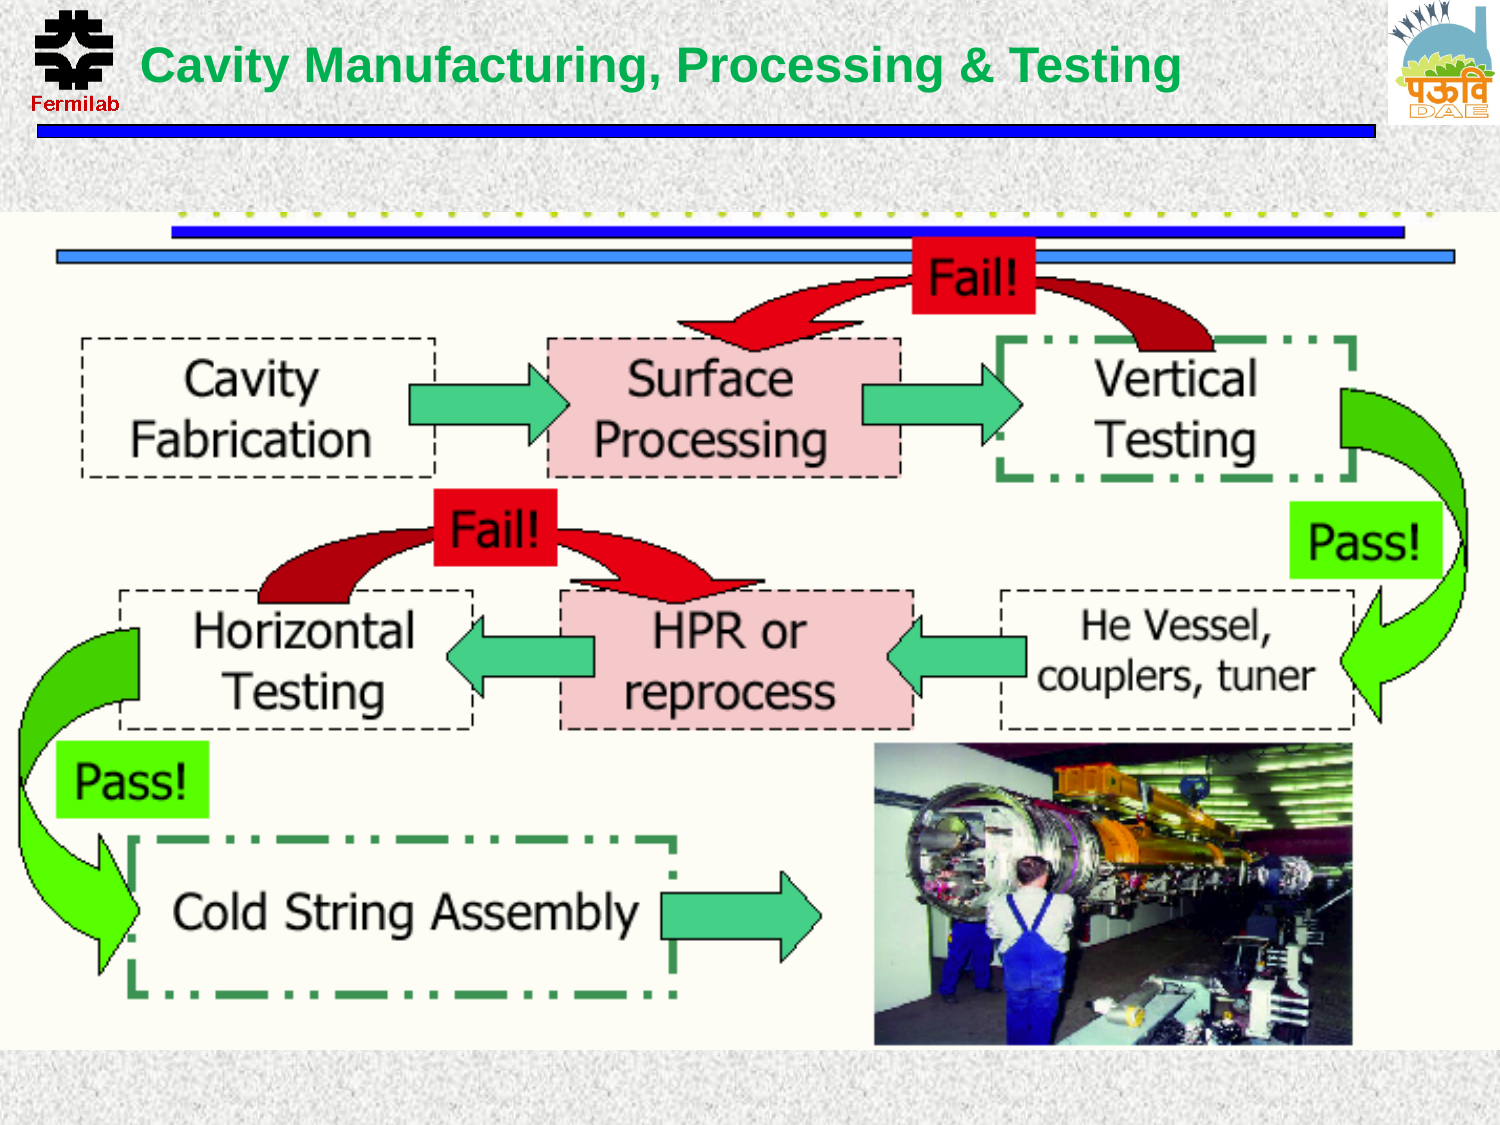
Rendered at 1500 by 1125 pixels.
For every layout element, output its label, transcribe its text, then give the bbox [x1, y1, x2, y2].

picture [0, 0, 1500, 1125]
text_box Cavity Manufacturing, Processing & Testing [124, 24, 1325, 100]
